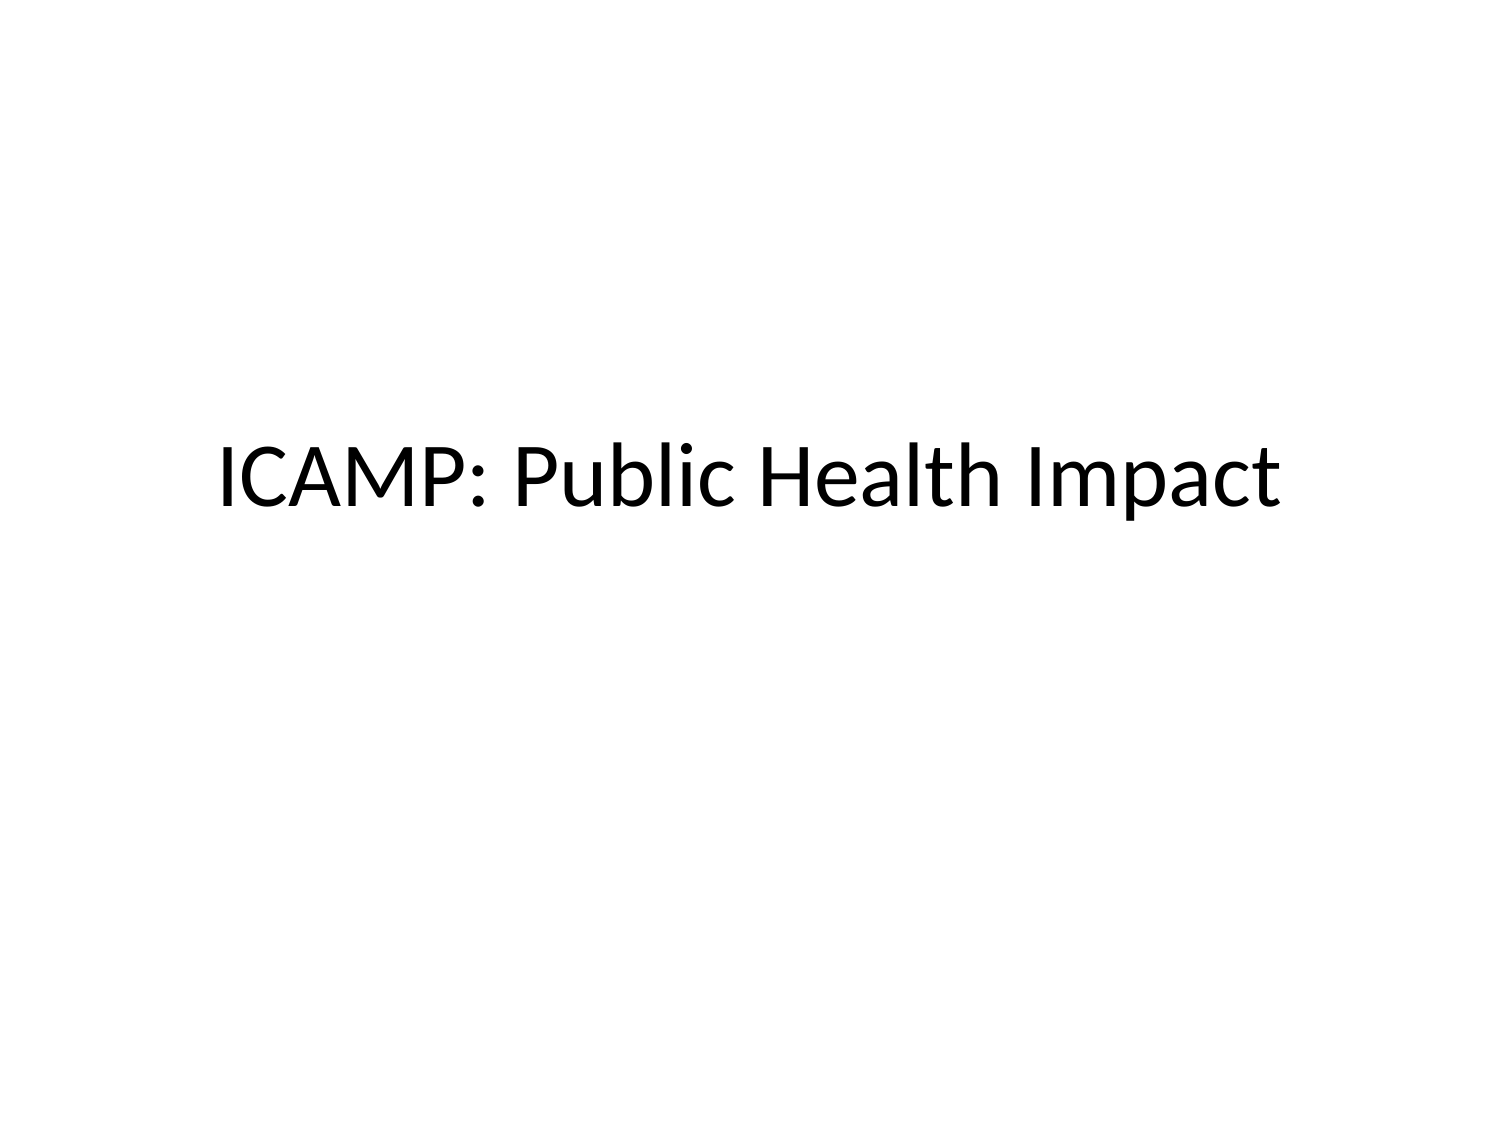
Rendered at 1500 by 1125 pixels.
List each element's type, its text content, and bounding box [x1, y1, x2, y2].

title ICAMP: Public Health Impact [112, 349, 1388, 591]
